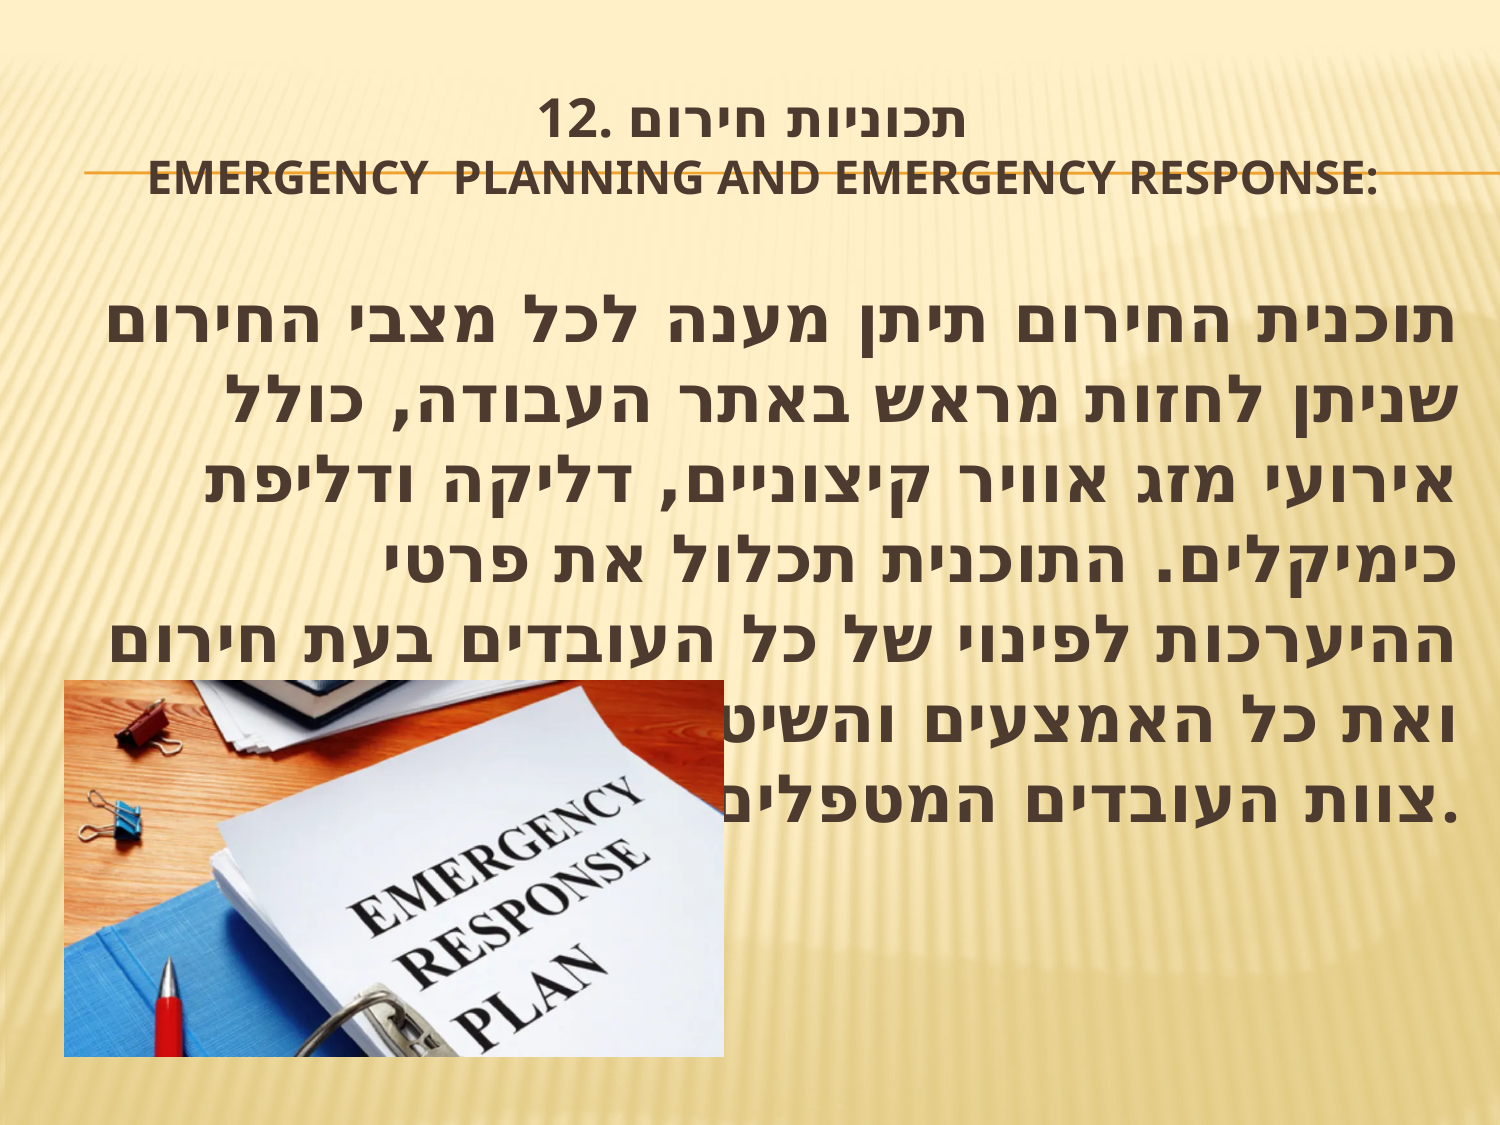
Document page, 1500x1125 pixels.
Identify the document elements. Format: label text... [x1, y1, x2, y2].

picture [64, 680, 724, 1057]
list תוכנית החירום תיתן מענה לכל מצבי החירום שניתן לחזות מראש באתר העבודה, כולל אירועי מזג אוויר קיצוניים, דליקה ודליפת כימיקלים. התוכנית תכלול את פרטי ההיערכות לפינוי של כל העובדים בעת חירום ואת כל האמצעים והשיטות הנדרשים להגנת צוות העובדים המטפלים בדליפת כימיקלים. [50, 268, 1475, 1012]
title 12. תכוניות חירום Emergency Planning and Emergency Response: [50, 75, 1475, 213]
